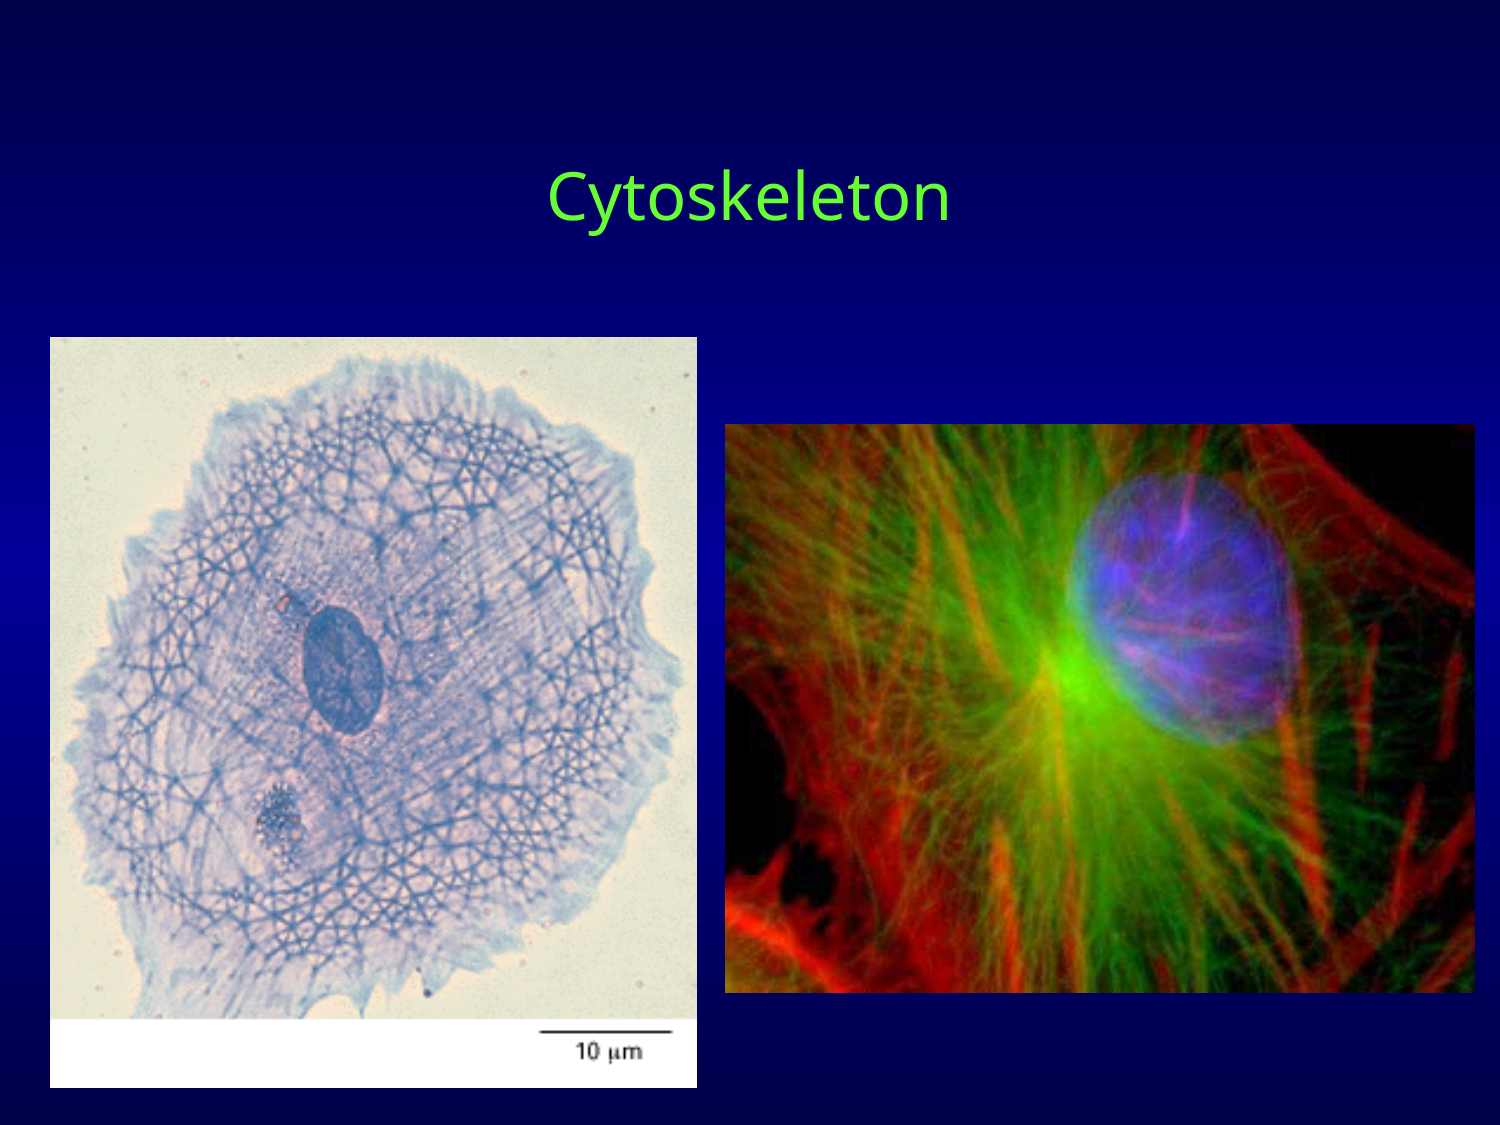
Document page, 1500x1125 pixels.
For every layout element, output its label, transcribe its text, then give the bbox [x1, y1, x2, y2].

picture [724, 424, 1476, 993]
title Cytoskeleton [112, 99, 1388, 288]
picture [49, 337, 697, 1088]
